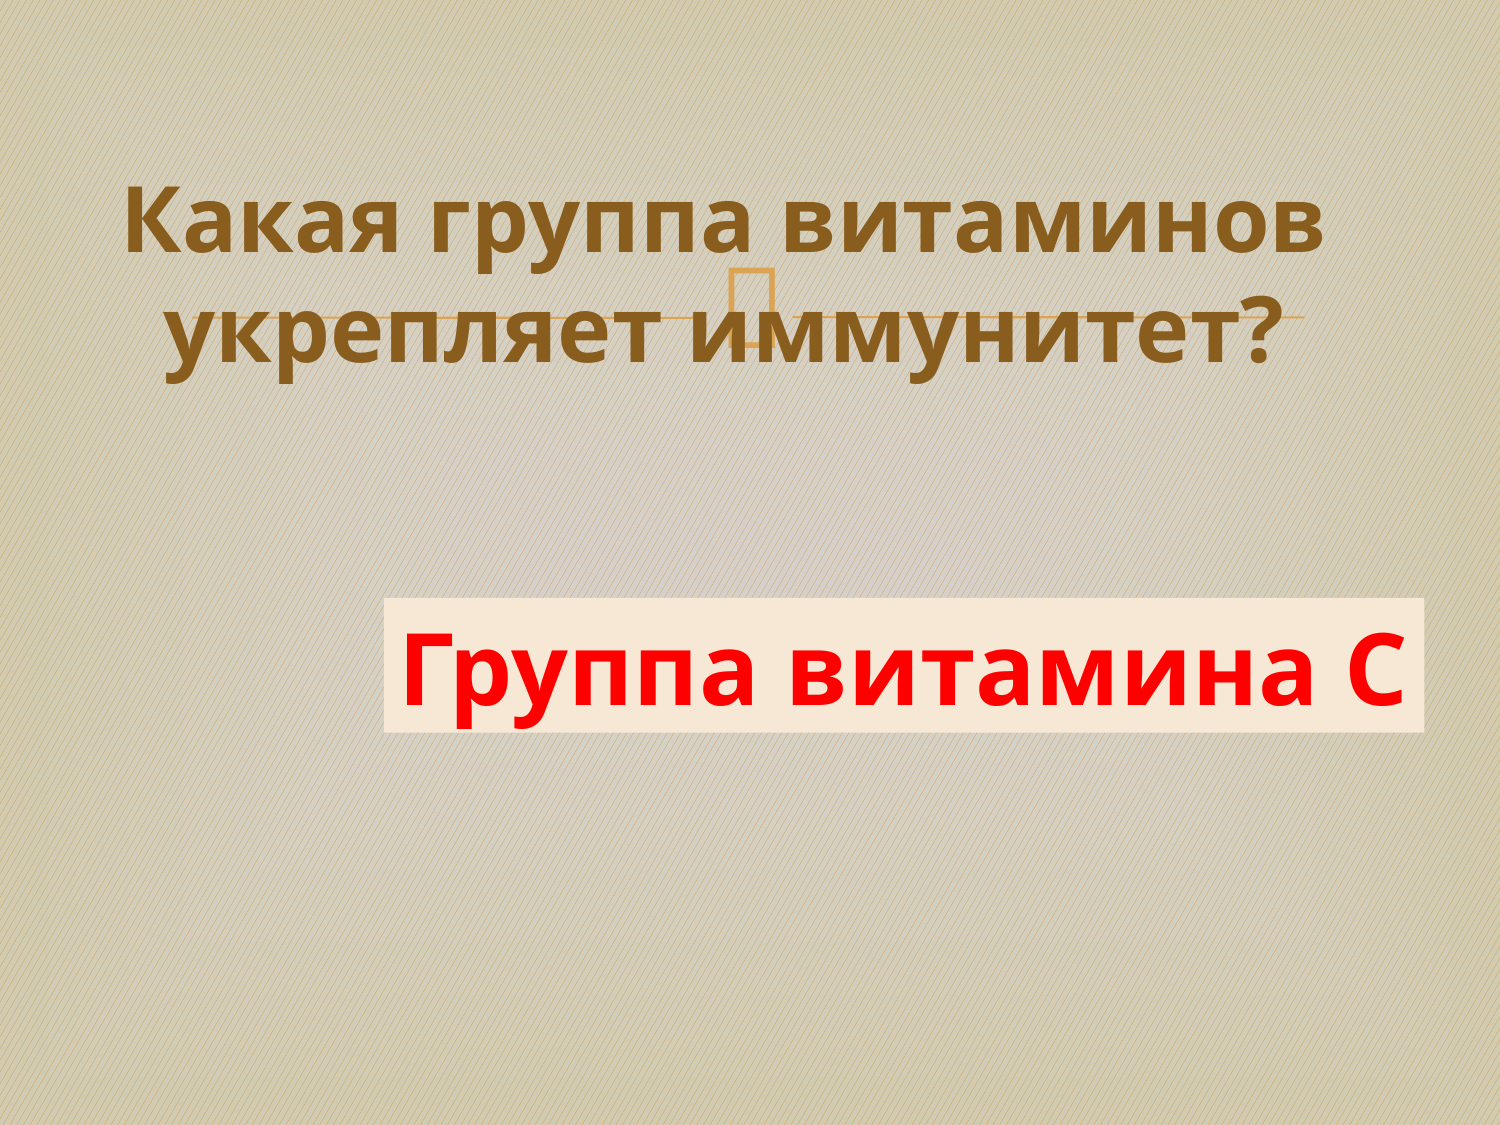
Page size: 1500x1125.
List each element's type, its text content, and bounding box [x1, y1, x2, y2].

text_box Группа витамина С [383, 597, 1425, 733]
title Какая группа витаминов укрепляет иммунитет? [88, 184, 1361, 358]
